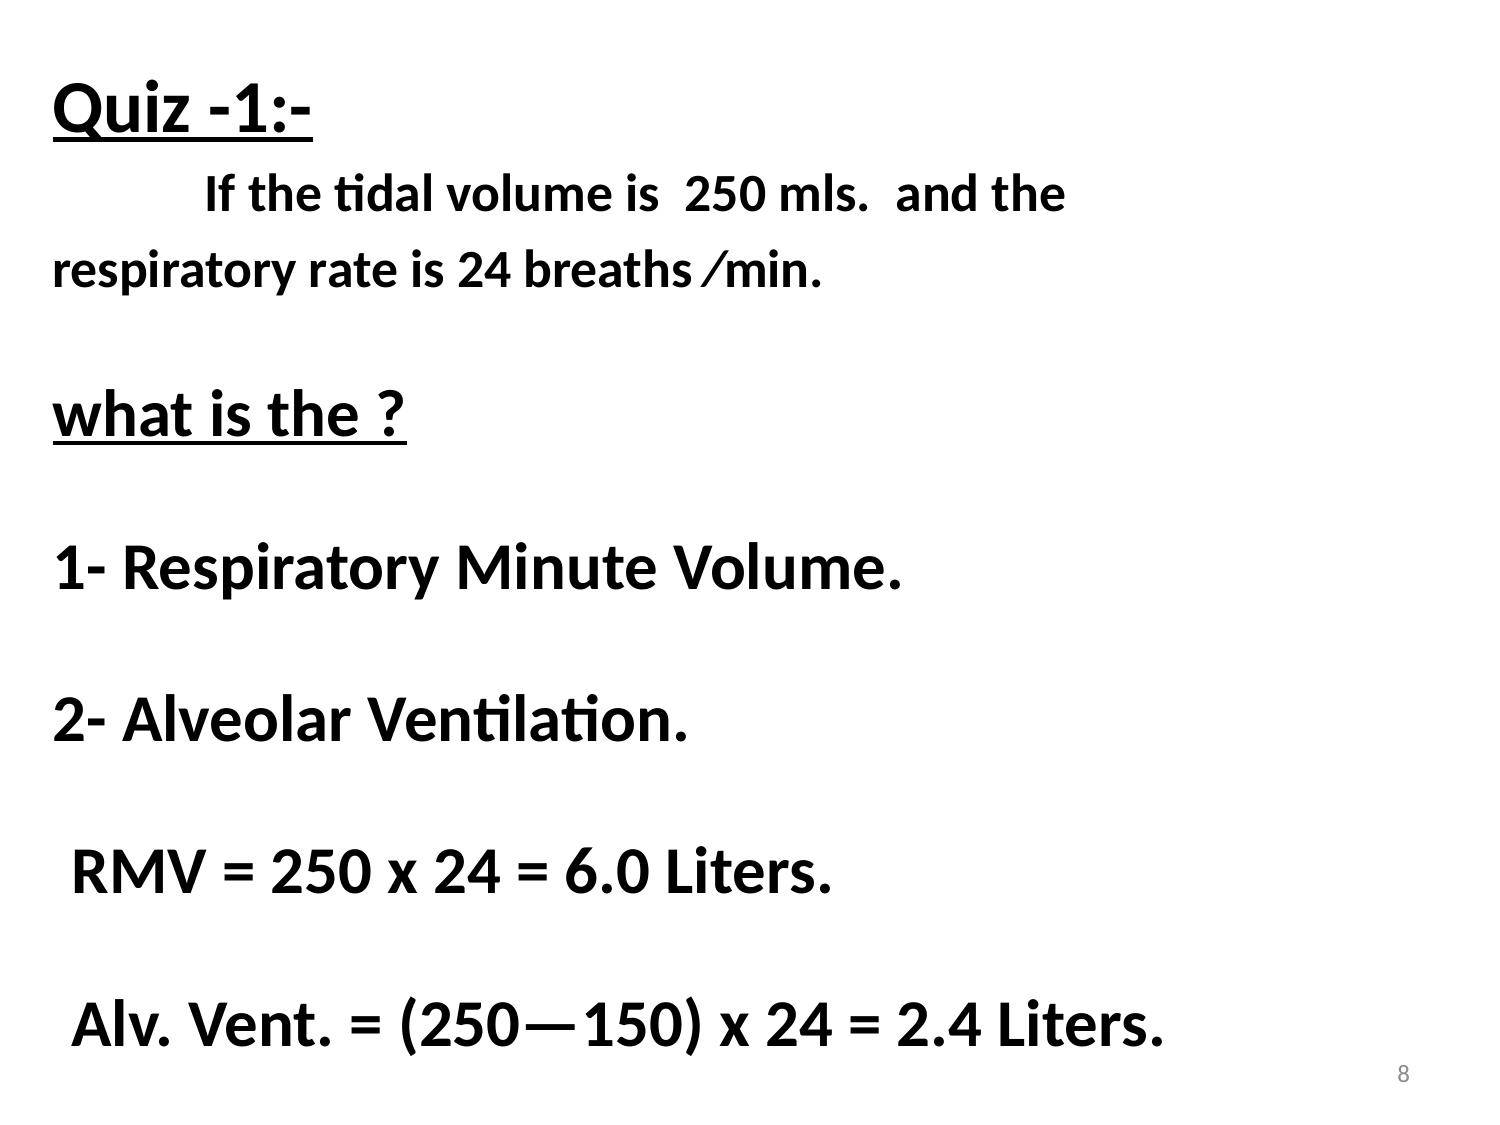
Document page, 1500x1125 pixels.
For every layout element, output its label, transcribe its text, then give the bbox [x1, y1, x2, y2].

slide_number 8 [1074, 1075, 1425, 1103]
list Quiz -1:- If the tidal volume is 250 mls. and the respiratory rate is 24 breaths ⁄min. what is the ? 1- Respiratory Minute Volume. 2- Alveolar Ventilation. RMV = 250 x 24 = 6.0 Liters. Alv. Vent. = (250—150) x 24 = 2.4 Liters. [37, 50, 1438, 1075]
